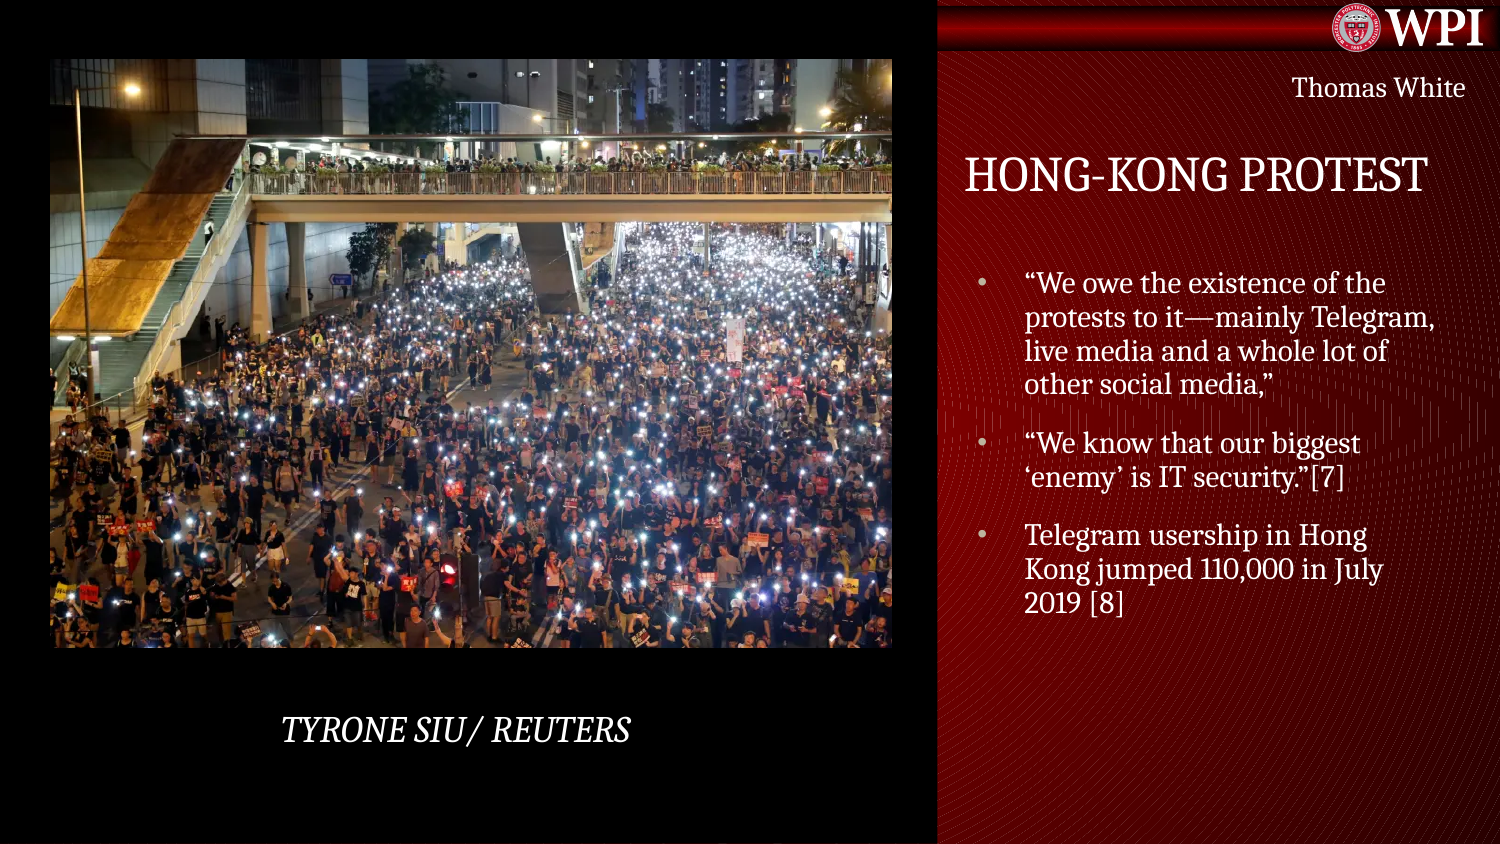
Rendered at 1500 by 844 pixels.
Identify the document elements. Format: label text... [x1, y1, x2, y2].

title Hong-kong protest [948, 85, 1487, 209]
text_box TYRONE SIU/ REUTERS [266, 702, 701, 758]
list “We owe the existence of the protests to it—mainly Telegram, live media and a whole lot of other social media,” “We know that our biggest ‘enemy’ is IT security.”[7] Telegram usership in Hong Kong jumped 110,000 in July 2019 [8] [962, 259, 1450, 785]
picture [1332, 3, 1483, 52]
picture [49, 58, 893, 649]
text_box Thomas White [1123, 61, 1481, 111]
